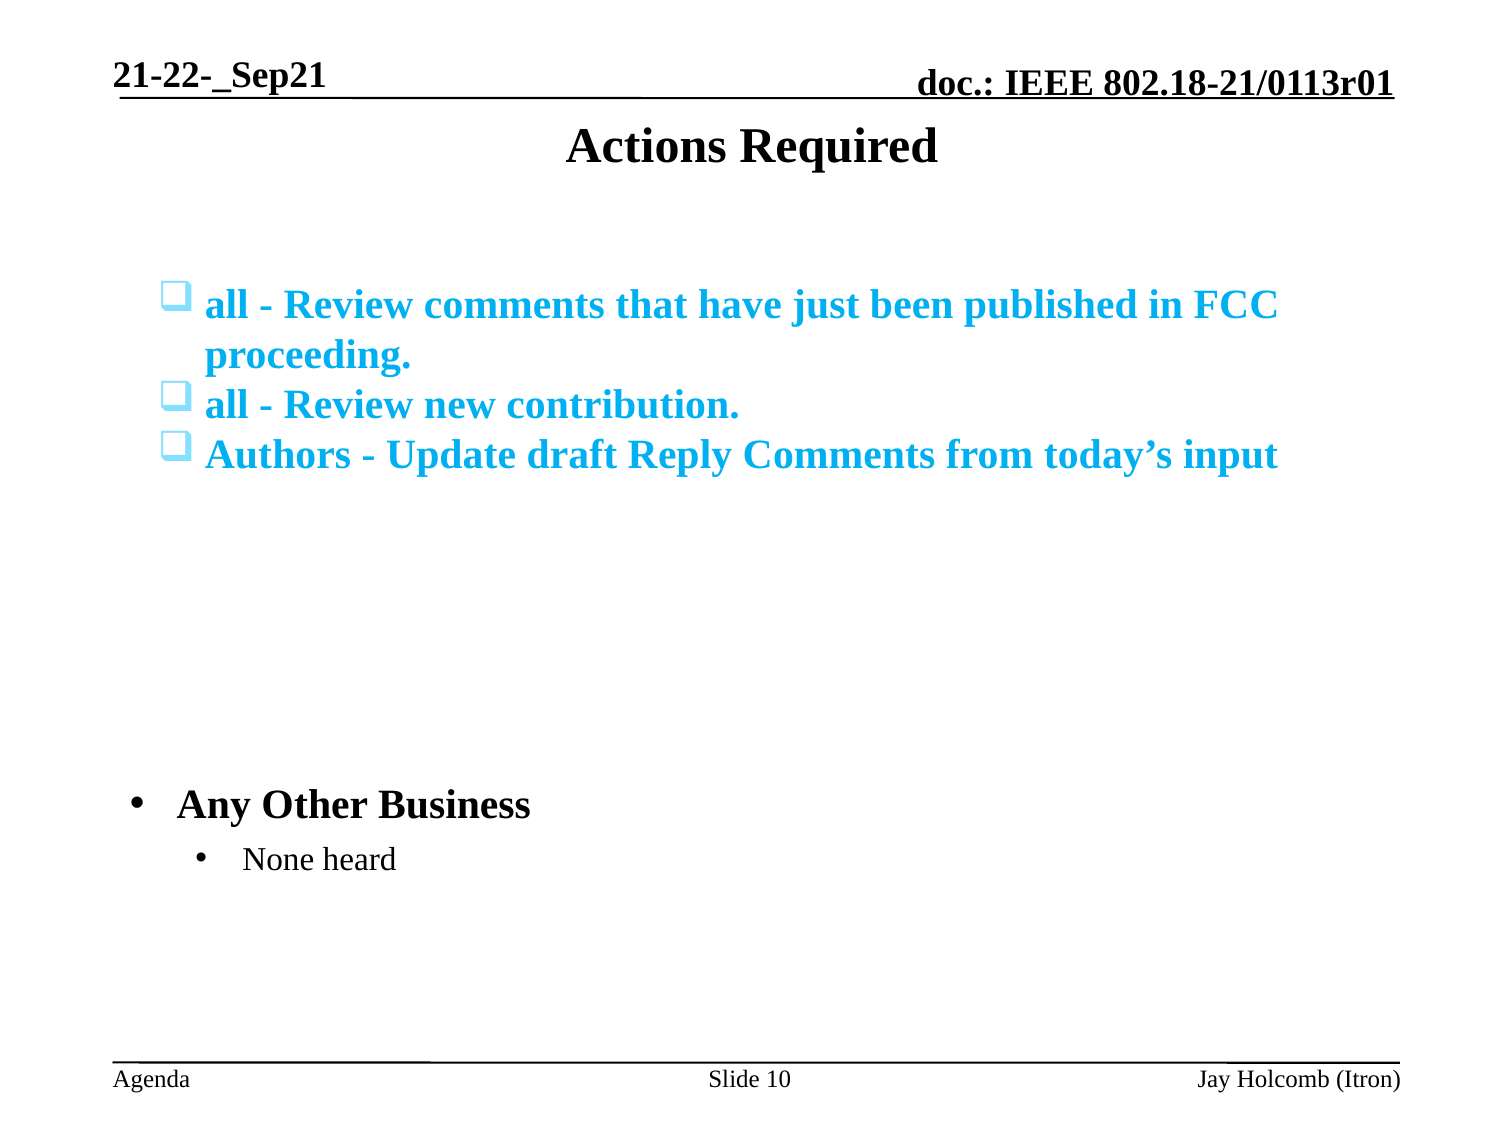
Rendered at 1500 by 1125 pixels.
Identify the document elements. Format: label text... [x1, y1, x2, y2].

slide_number Slide 10 [699, 1061, 800, 1123]
footer Jay Holcomb (Itron) [878, 1061, 1402, 1093]
list all - Review comments that have just been published in FCC proceeding. all - Review new contribution. Authors - Update draft Reply Comments from today’s input Any Other Business None heard [114, 223, 1476, 1063]
title Actions Required [114, 103, 1390, 182]
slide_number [112, 49, 488, 95]
